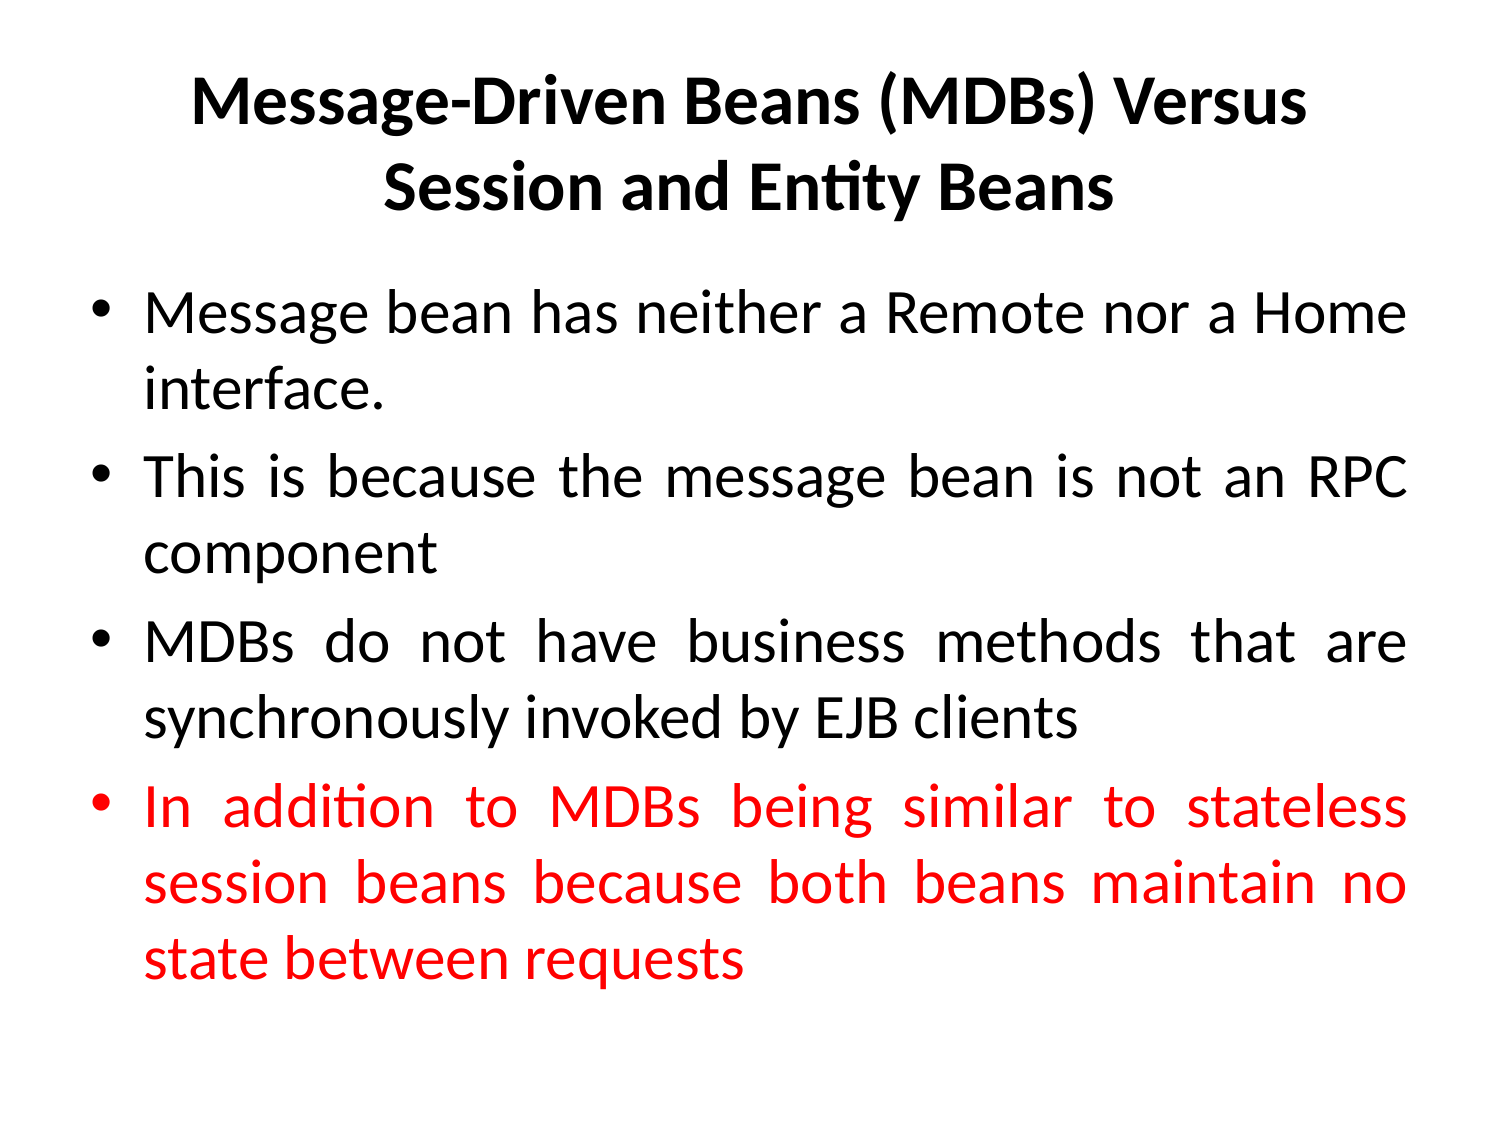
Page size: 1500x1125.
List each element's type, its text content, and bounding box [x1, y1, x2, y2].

title Message-Driven Beans (MDBs) Versus Session and Entity Beans [75, 45, 1425, 233]
list Message bean has neither a Remote nor a Home interface. This is because the message bean is not an RPC component MDBs do not have business methods that are synchronously invoked by EJB clients In addition to MDBs being similar to stateless session beans because both beans maintain no state between requests [75, 262, 1425, 1005]
